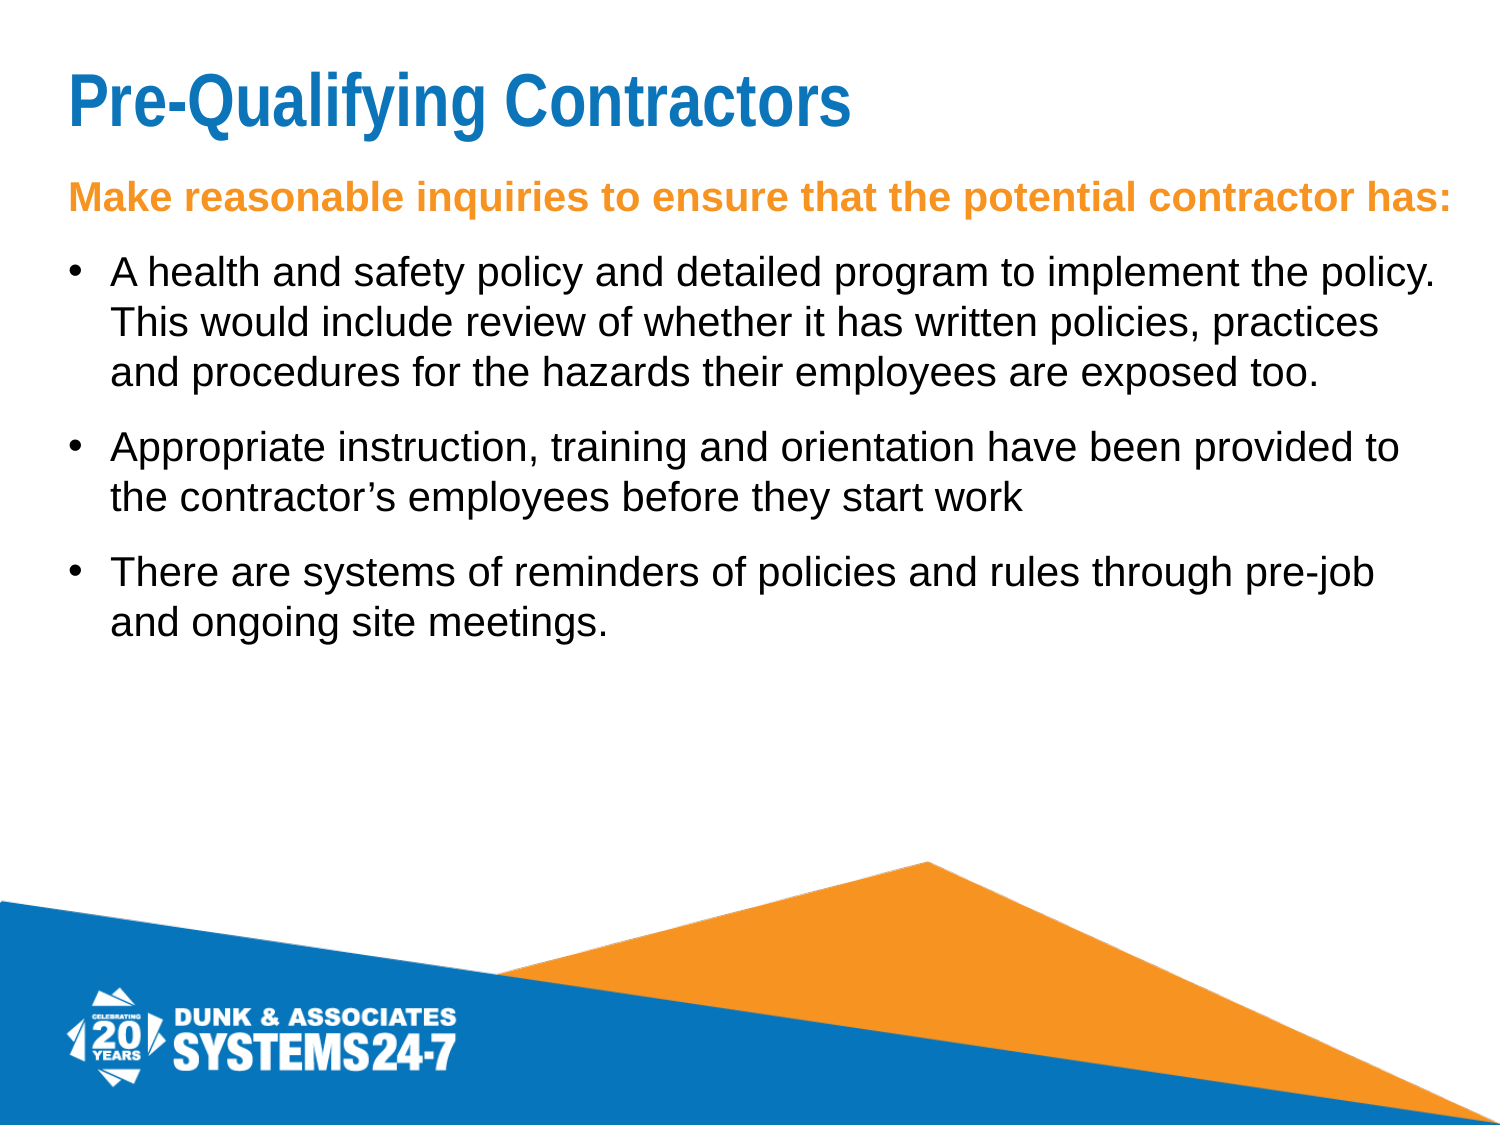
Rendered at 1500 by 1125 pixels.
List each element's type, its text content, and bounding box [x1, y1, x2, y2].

list Make reasonable inquiries to ensure that the potential contractor has: A health and safety policy and detailed program to implement the policy. This would include review of whether it has written policies, practices and procedures for the hazards their employees are exposed too. Appropriate instruction, training and orientation have been provided to the contractor’s employees before they start work There are systems of reminders of policies and rules through pre-job and ongoing site meetings. [53, 162, 1471, 965]
picture [0, 0, 1500, 1125]
title Pre-Qualifying Contractors [53, 0, 1471, 149]
